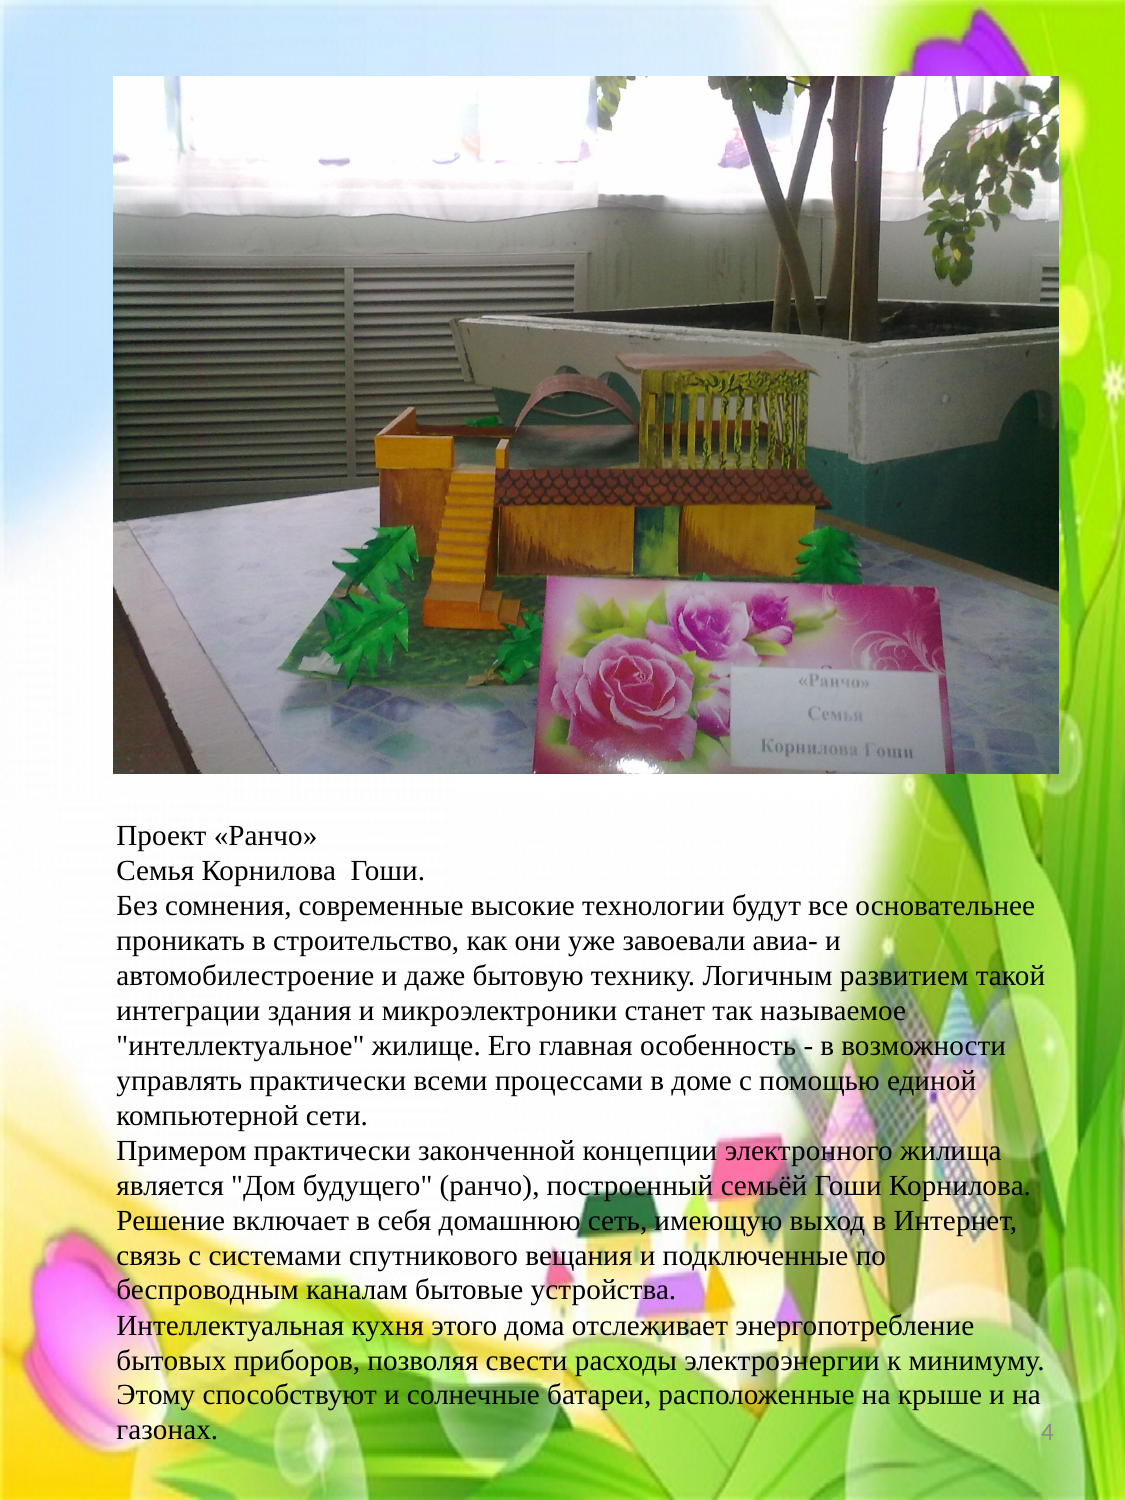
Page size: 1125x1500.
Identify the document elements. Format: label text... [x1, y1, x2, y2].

picture [0, 0, 1125, 1500]
slide_number 4 [806, 1390, 1069, 1471]
text_box Проект «Ранчо» Семья Корнилова Гоши. Без сомнения, современные высокие технологии будут все основательнее проникать в строительство, как они уже завоевали авиа- и автомобилестроение и даже бытовую технику. Логичным развитием такой интеграции здания и микроэлектроники станет так называемое "интеллектуальное" жилище. Его главная особенность - в возможности управлять практически всеми процессами в доме с помощью единой компьютерной сети. Примером практически законченной концепции электронного жилища является "Дом будущего" (ранчо), построенный семьёй Гоши Корнилова. Решение включает в себя домашнюю сеть, имеющую выход в Интернет, связь с системами спутникового вещания и подключенные по беспроводным каналам бытовые устройства. Интеллектуальная кухня этого дома отслеживает энергопотребление бытовых приборов, позволяя свести расходы электроэнергии к минимуму. Этому способствуют и солнечные батареи, расположенные на крыше и на газонах. [101, 808, 1083, 1453]
